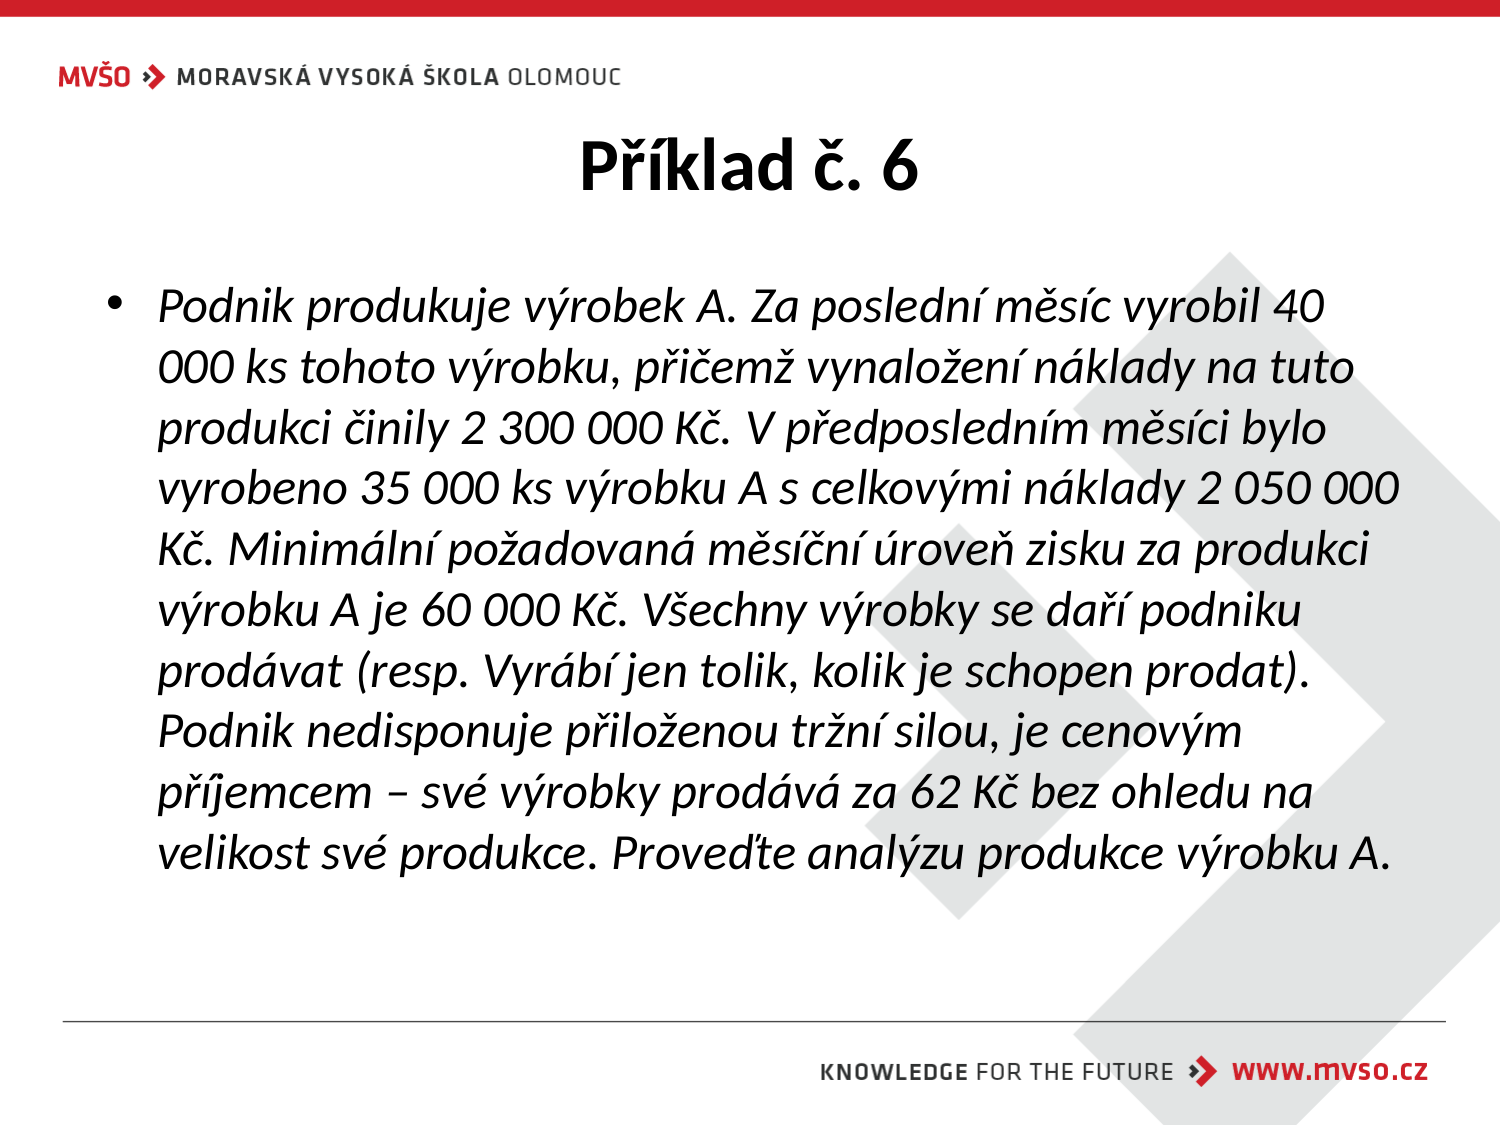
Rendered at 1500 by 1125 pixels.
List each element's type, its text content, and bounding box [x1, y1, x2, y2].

list Podnik produkuje výrobek A. Za poslední měsíc vyrobil 40 000 ks tohoto výrobku, přičemž vynaložení náklady na tuto produkci činily 2 300 000 Kč. V předposledním měsíci bylo vyrobeno 35 000 ks výrobku A s celkovými náklady 2 050 000 Kč. Minimální požadovaná měsíční úroveň zisku za produkci výrobku A je 60 000 Kč. Všechny výrobky se daří podniku prodávat (resp. Vyrábí jen tolik, kolik je schopen prodat). Podnik nedisponuje přiloženou tržní silou, je cenovým příjemcem – své výrobky prodává za 62 Kč bez ohledu na velikost své produkce. Proveďte analýzu produkce výrobku A. [75, 264, 1425, 956]
title Příklad č. 6 [75, 66, 1425, 255]
picture [0, 0, 1500, 1125]
